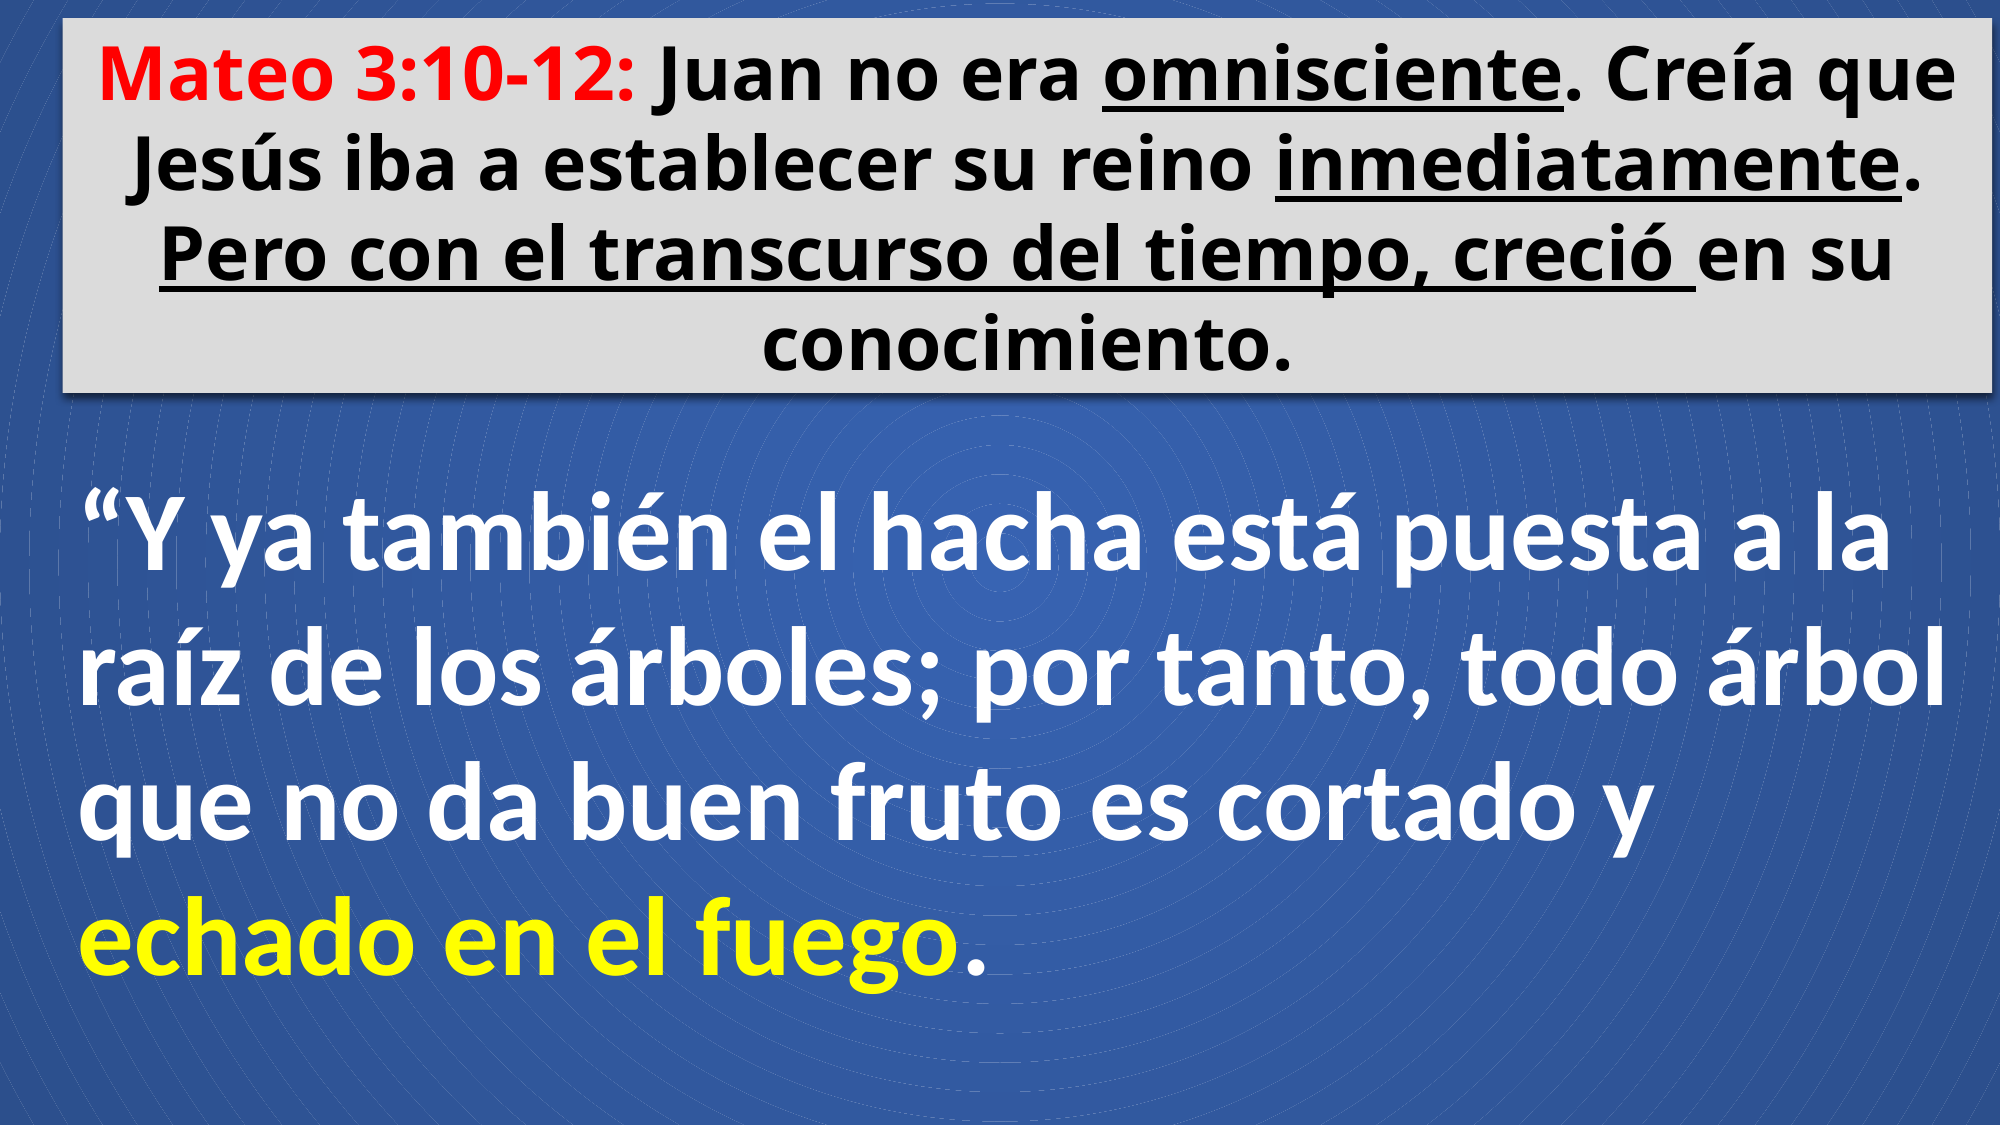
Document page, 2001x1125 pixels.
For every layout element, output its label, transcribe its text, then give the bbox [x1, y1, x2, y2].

text_box “Y ya también el hacha está puesta a la raíz de los árboles; por tanto, todo árbol que no da buen fruto es cortado y echado en el fuego. [62, 450, 1975, 1006]
text_box Mateo 3:10-12: Juan no era omnisciente. Creía que Jesús iba a establecer su reino inmediatamente. Pero con el transcurso del tiempo, creció en su conocimiento. [62, 18, 1993, 393]
